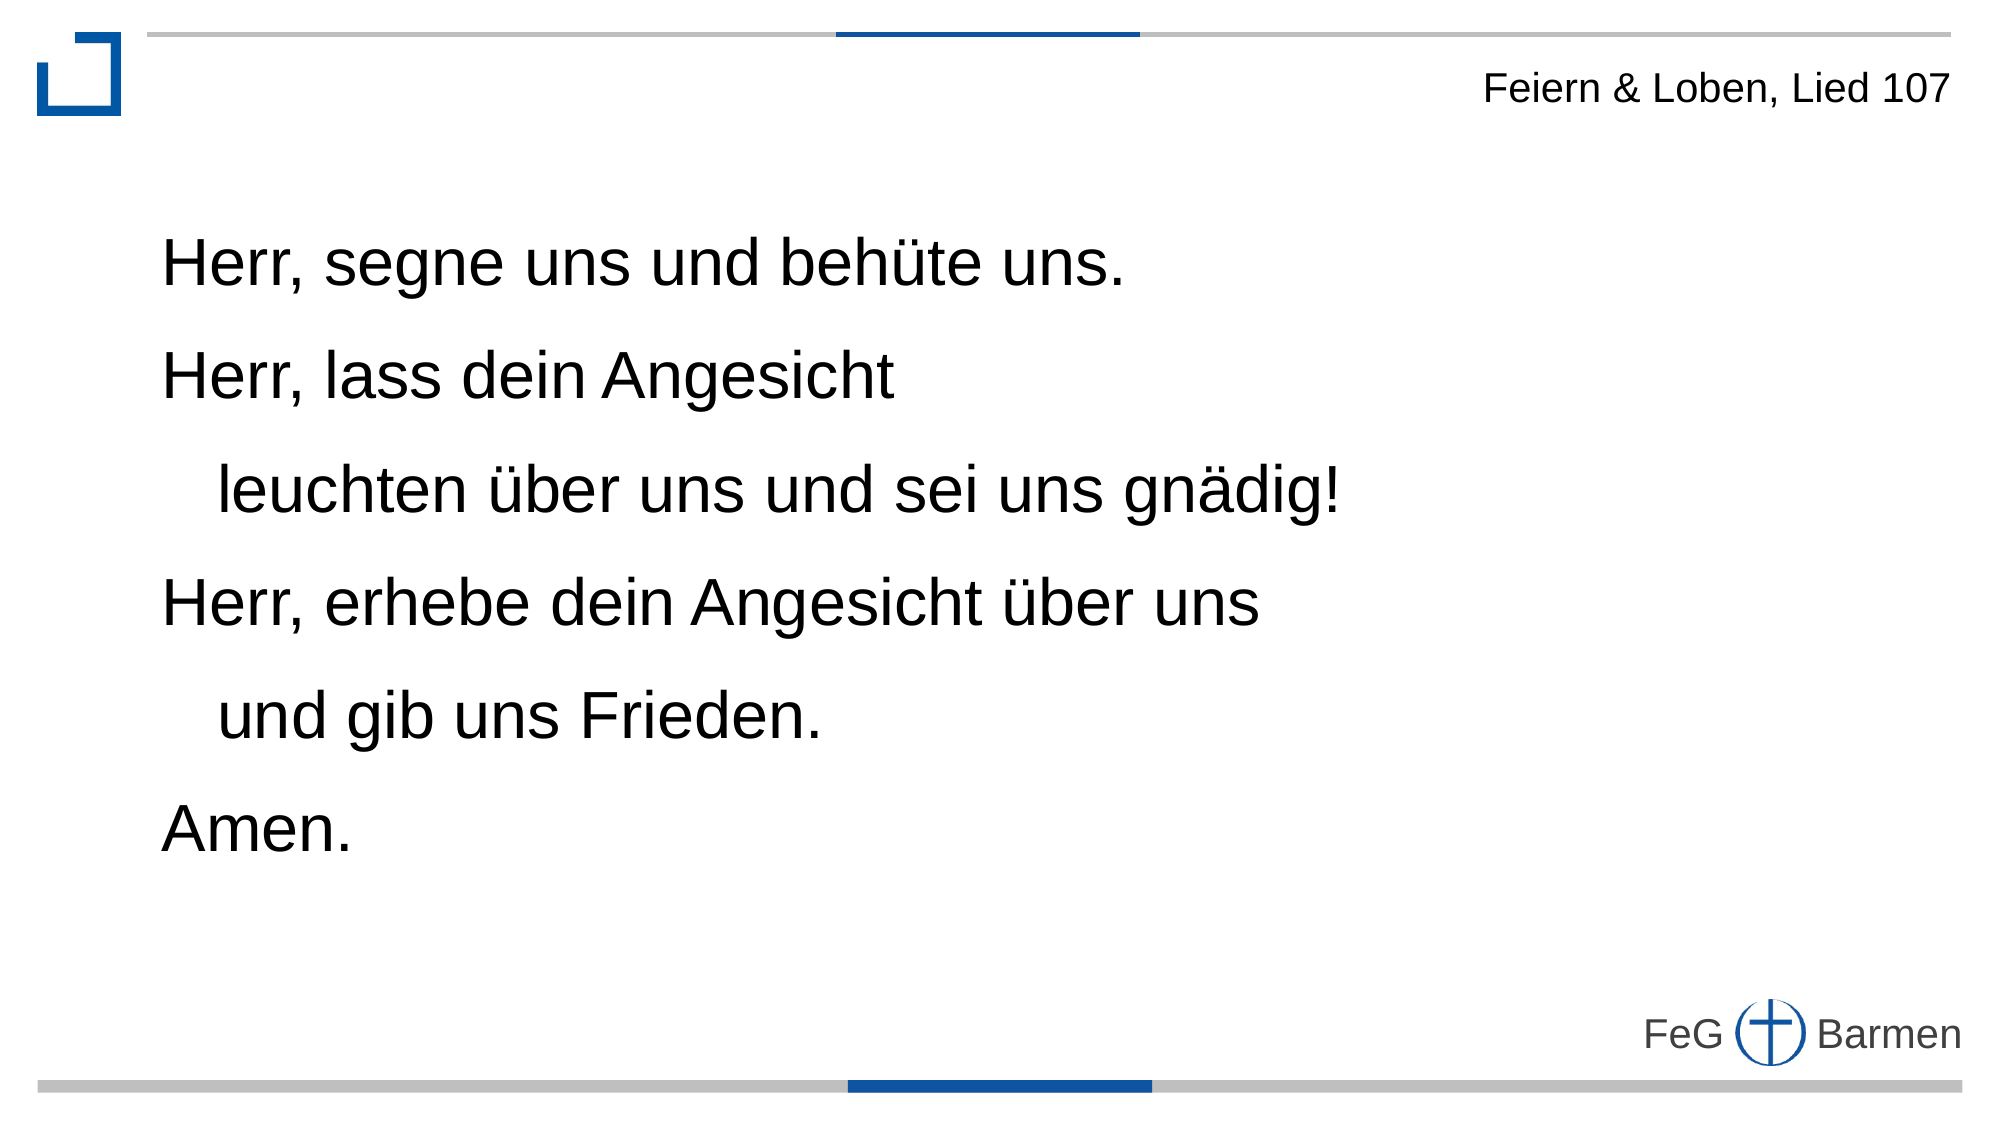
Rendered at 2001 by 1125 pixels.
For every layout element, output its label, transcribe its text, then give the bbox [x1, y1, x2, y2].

text_box Feiern & Loben, Lied 107 [146, 53, 1952, 112]
text_box Herr, segne uns und behüte uns. Herr, lass dein Angesicht leuchten über uns und sei uns gnädig! Herr, erhebe dein Angesicht über uns und gib uns Frieden. Amen. [146, 211, 1724, 873]
picture [37, 32, 121, 116]
picture [1735, 999, 1806, 1066]
